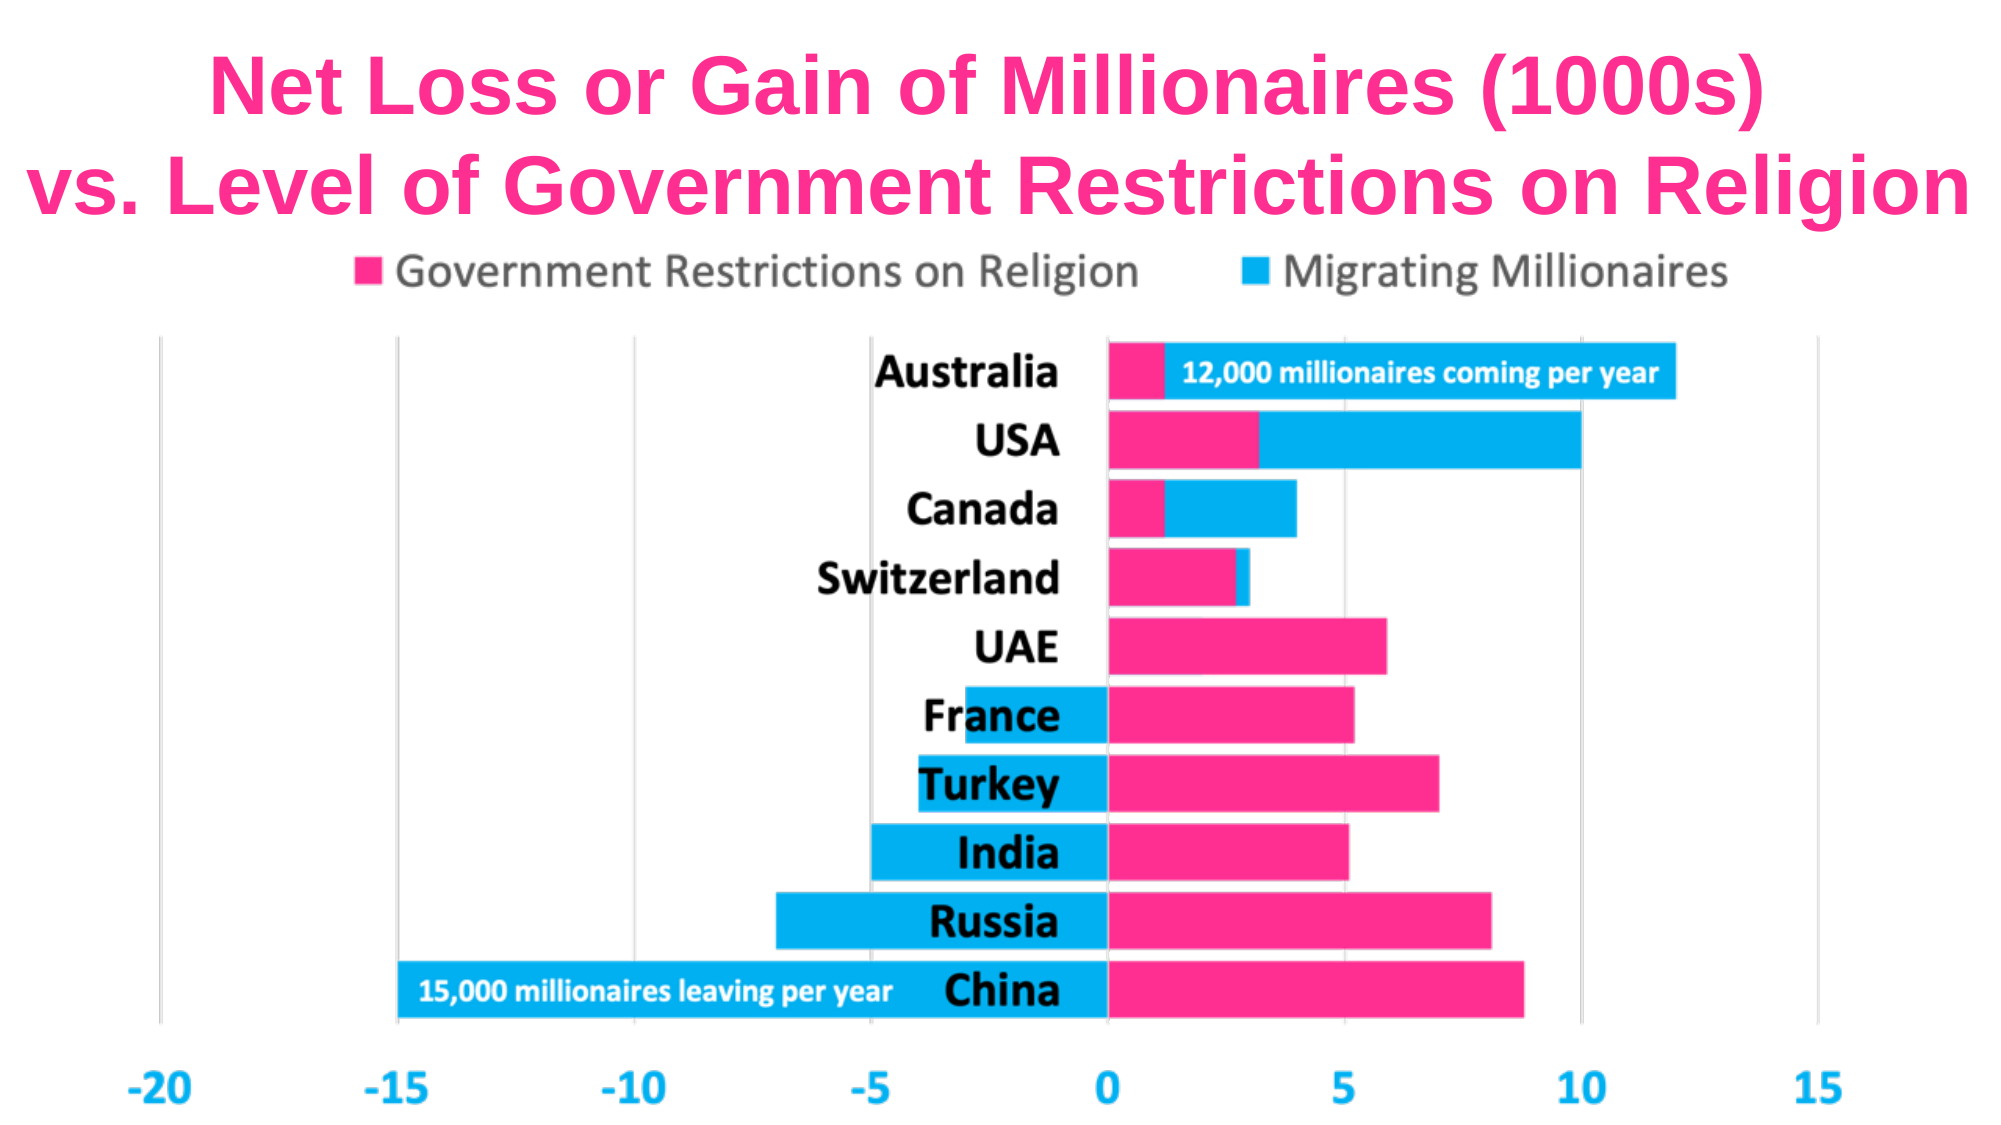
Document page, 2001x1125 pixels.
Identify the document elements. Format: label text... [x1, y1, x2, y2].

picture [116, 248, 1856, 1116]
text_box Net Loss or Gain of Millionaires (1000s) vs. Level of Government Restrictions on Religion [0, 30, 2000, 231]
